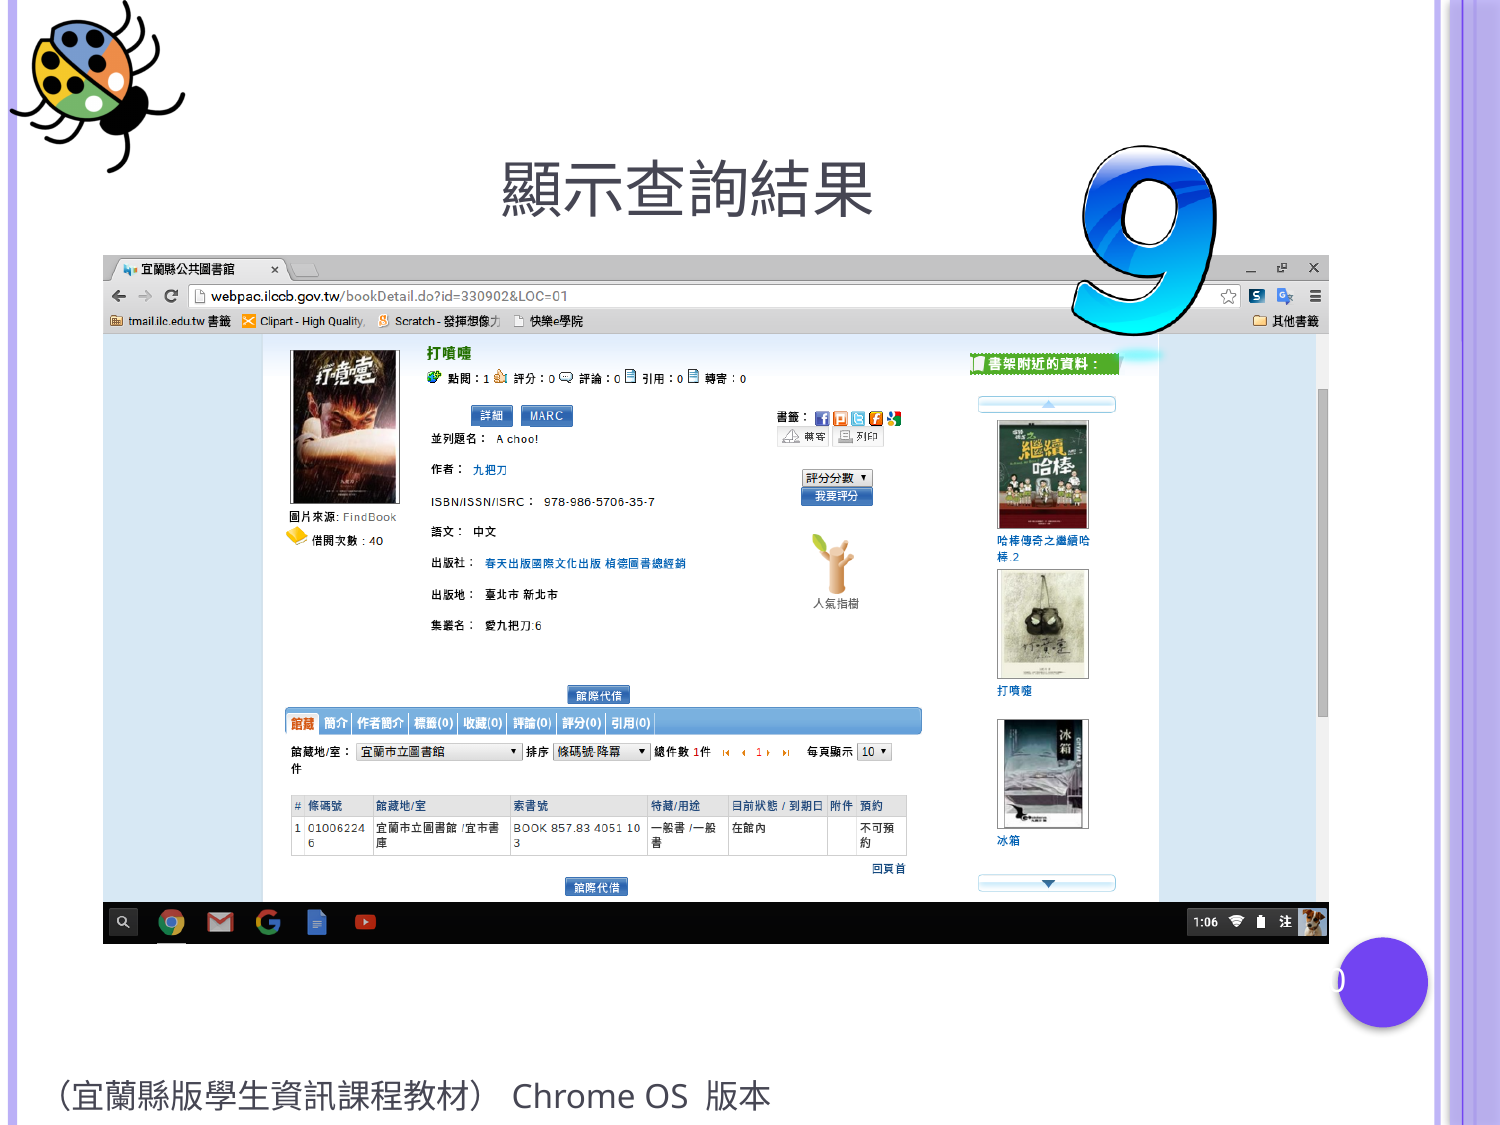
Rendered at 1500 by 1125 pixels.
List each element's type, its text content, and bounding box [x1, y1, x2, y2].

picture [0, 0, 169, 176]
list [103, 254, 1330, 945]
picture [1021, 131, 1259, 370]
footer （宜蘭縣版學生資訊課程教材）Chrome OS 版本 [23, 1065, 809, 1125]
title 顯示查詢結果 [75, 45, 1300, 233]
